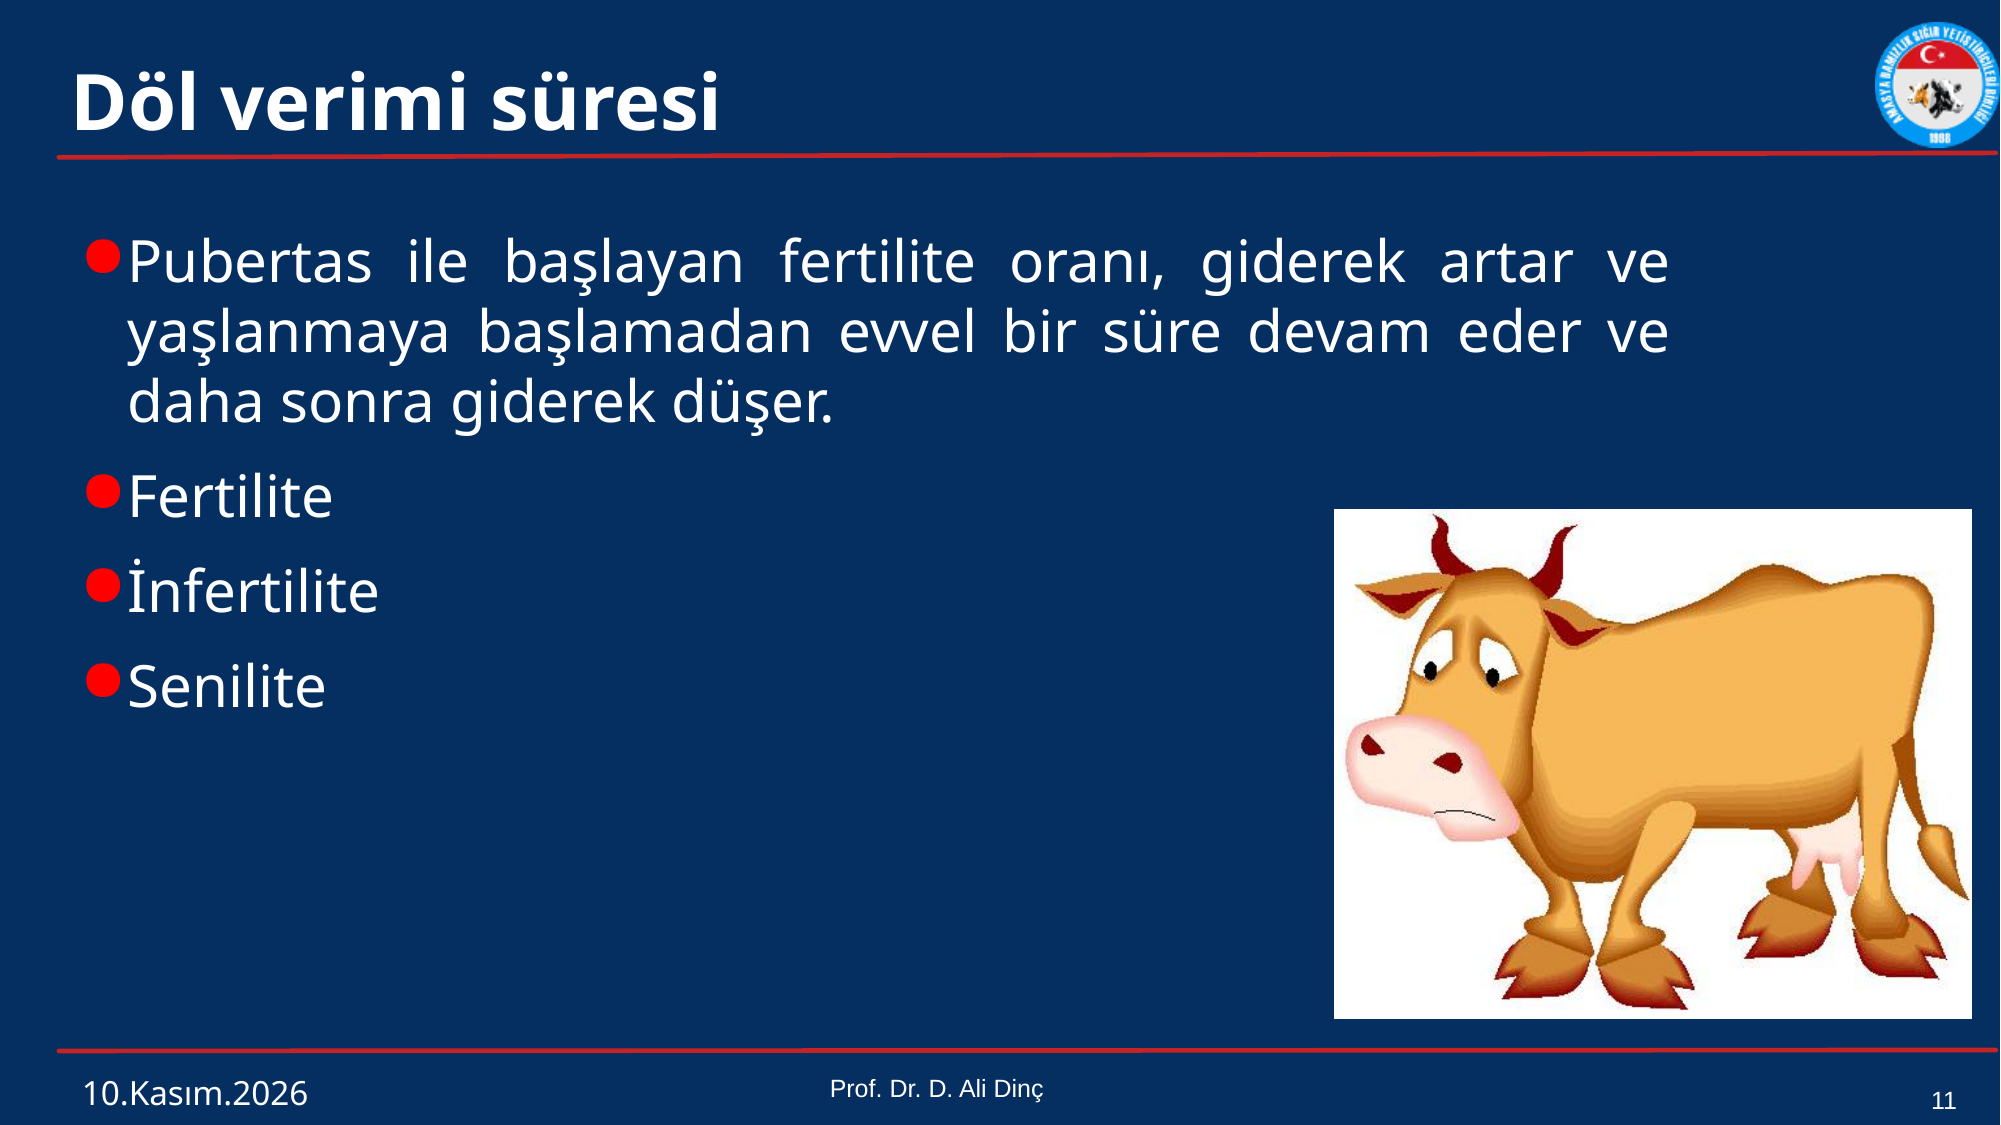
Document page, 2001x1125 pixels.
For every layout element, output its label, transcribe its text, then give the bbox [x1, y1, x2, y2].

picture [1875, 22, 2001, 148]
title Döl verimi süresi [55, 45, 1675, 155]
footer Prof. Dr. D. Ali Dinç [814, 1065, 1186, 1122]
slide_number 11 [1711, 1065, 1973, 1122]
list Pubertas ile başlayan fertilite oranı, giderek artar ve yaşlanmaya başlamadan evvel bir süre devam eder ve daha sonra giderek düşer. Fertilite İnfertilite Senilite [65, 217, 1686, 849]
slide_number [66, 1064, 481, 1115]
picture [1334, 509, 1973, 1020]
